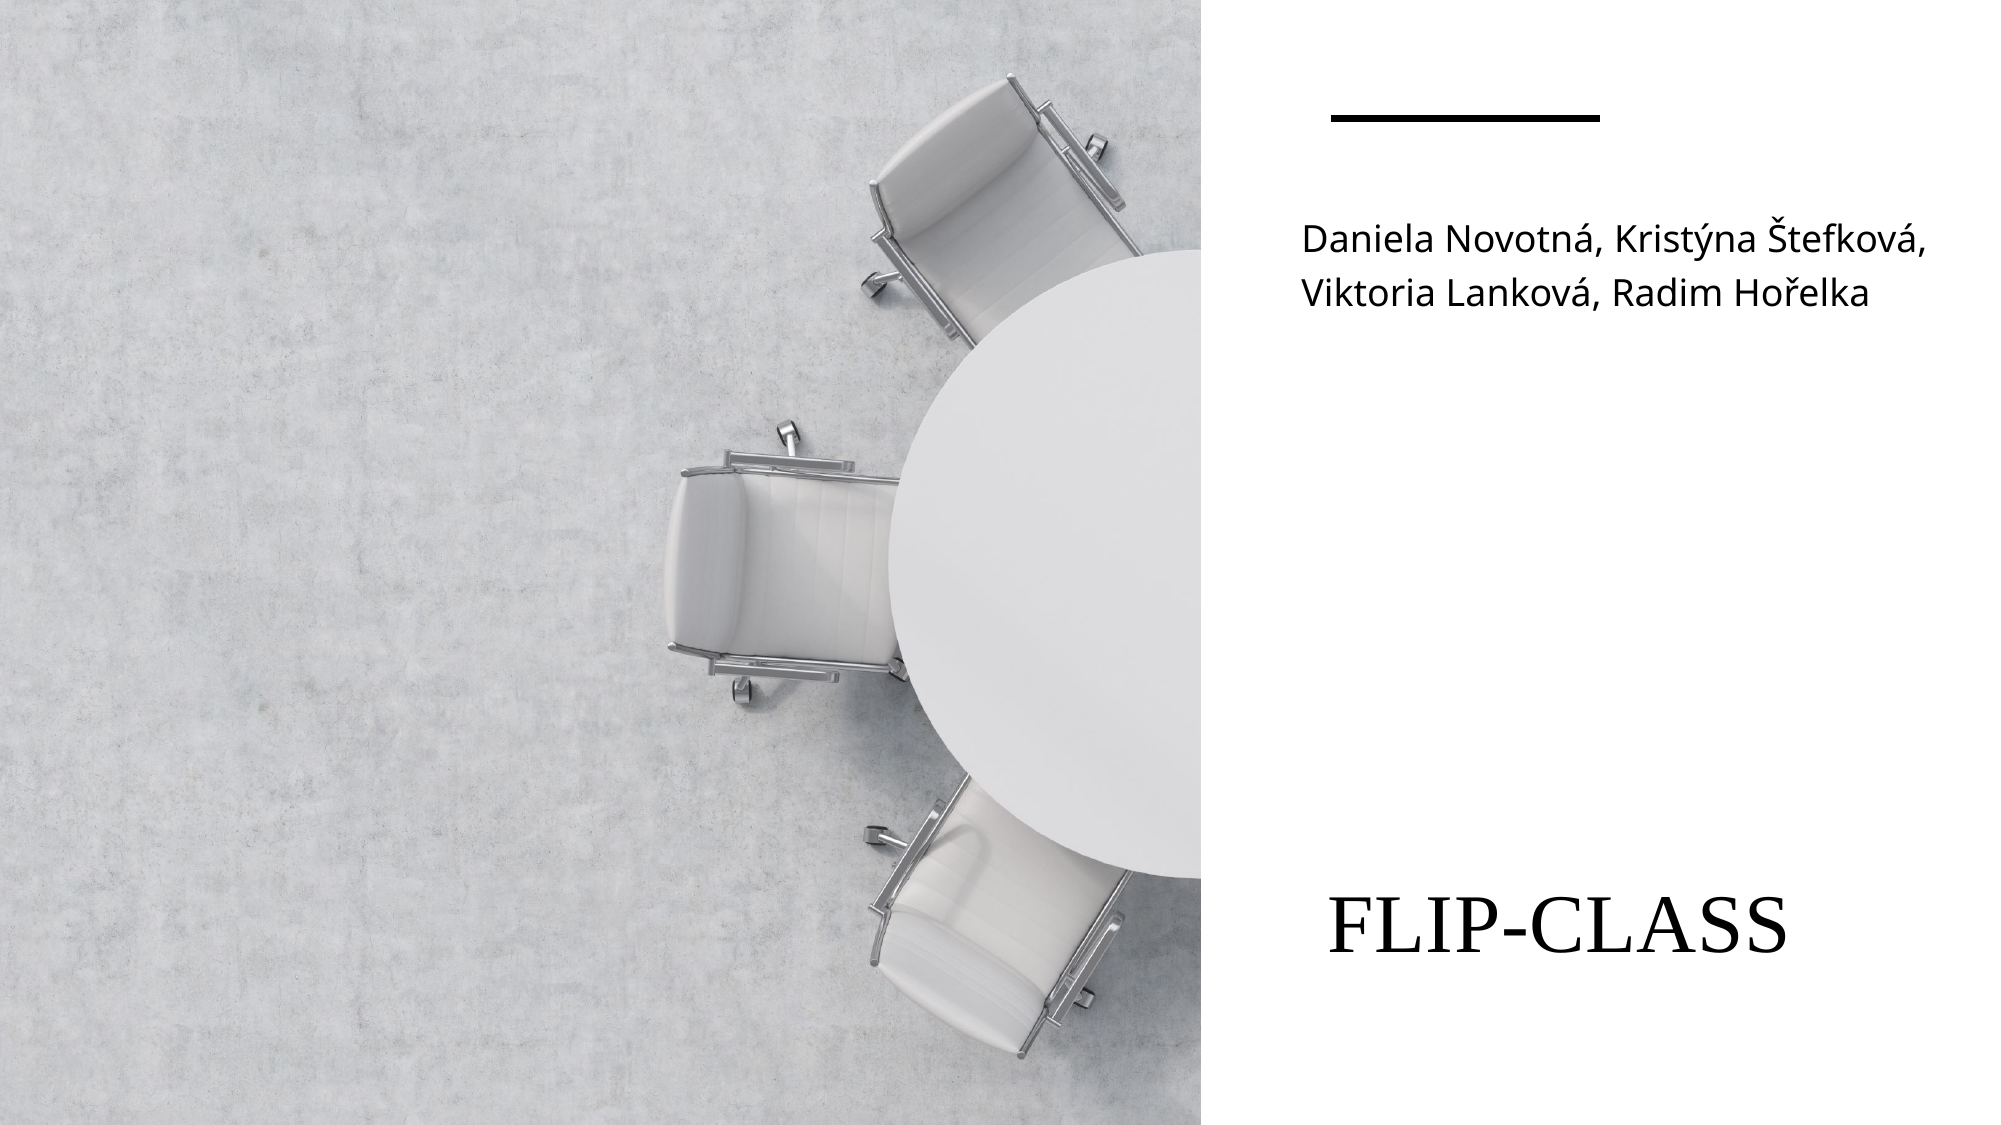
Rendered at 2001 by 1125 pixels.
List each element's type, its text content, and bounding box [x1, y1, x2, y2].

picture [0, 0, 1201, 1125]
subtitle Daniela Novotná, Kristýna Štefková, Viktoria Lanková, Radim Hořelka [1286, 198, 2000, 359]
text_box [1201, 0, 2000, 1125]
title flip-class [1312, 391, 1925, 977]
